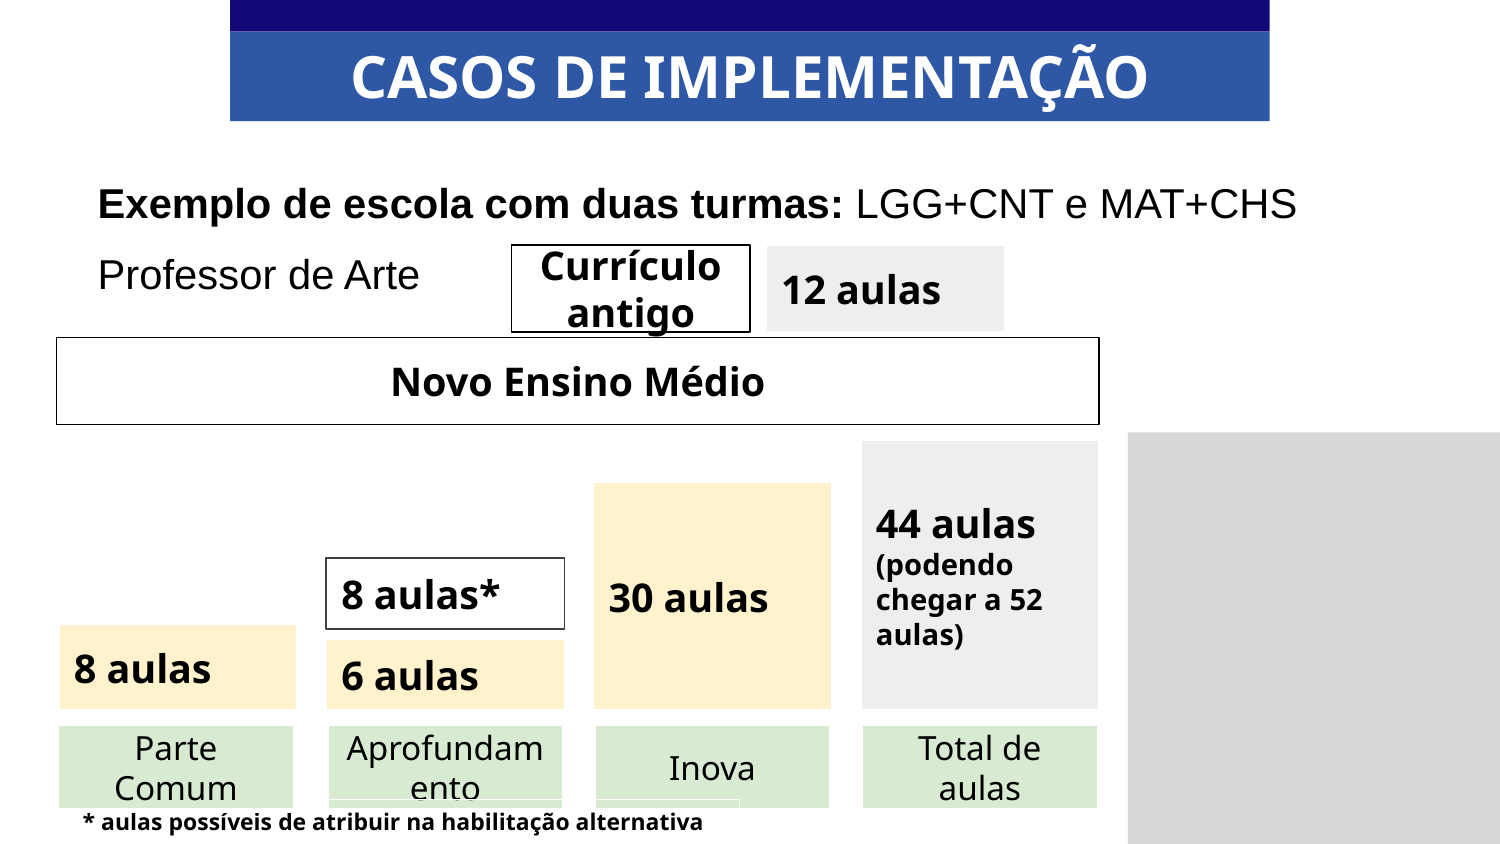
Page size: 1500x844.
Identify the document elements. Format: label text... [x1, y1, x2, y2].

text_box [229, 0, 1270, 122]
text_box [860, 439, 1100, 811]
text_box [1127, 432, 1500, 844]
text_box * aulas possíveis de atribuir na habilitação alternativa [67, 799, 740, 844]
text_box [593, 482, 832, 811]
text_box Currículo antigo [511, 244, 750, 332]
text_box Novo Ensino Médio [56, 337, 1099, 425]
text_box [56, 624, 298, 811]
text_box 12 aulas [766, 244, 1005, 332]
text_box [325, 557, 565, 811]
text_box Exemplo de escola com duas turmas: LGG+CNT e MAT+CHS Professor de Arte [82, 161, 1500, 313]
